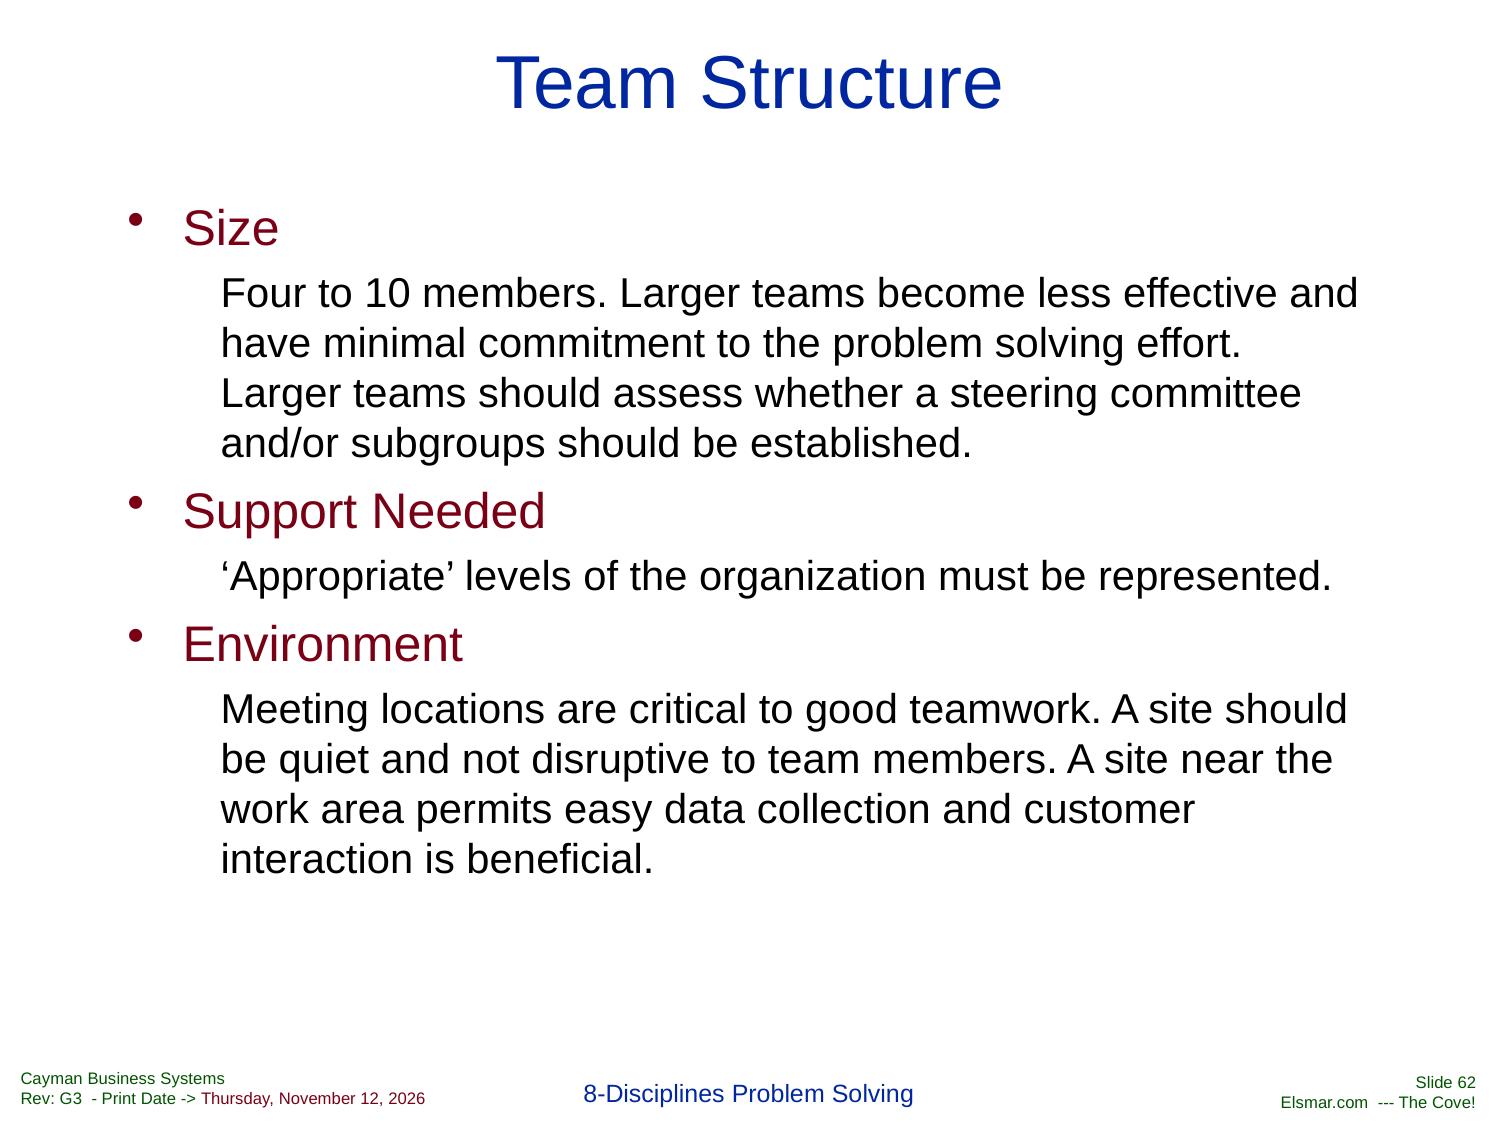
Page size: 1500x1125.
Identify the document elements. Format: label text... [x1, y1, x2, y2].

title Team Structure [36, 36, 1463, 121]
list Size Four to 10 members. Larger teams become less effective and have minimal commitment to the problem solving effort. Larger teams should assess whether a steering committee and/or subgroups should be established. Support Needed ‘Appropriate’ levels of the organization must be represented. Environment Meeting locations are critical to good teamwork. A site should be quiet and not disruptive to team members. A site near the work area permits easy data collection and customer interaction is beneficial. [111, 187, 1388, 1013]
